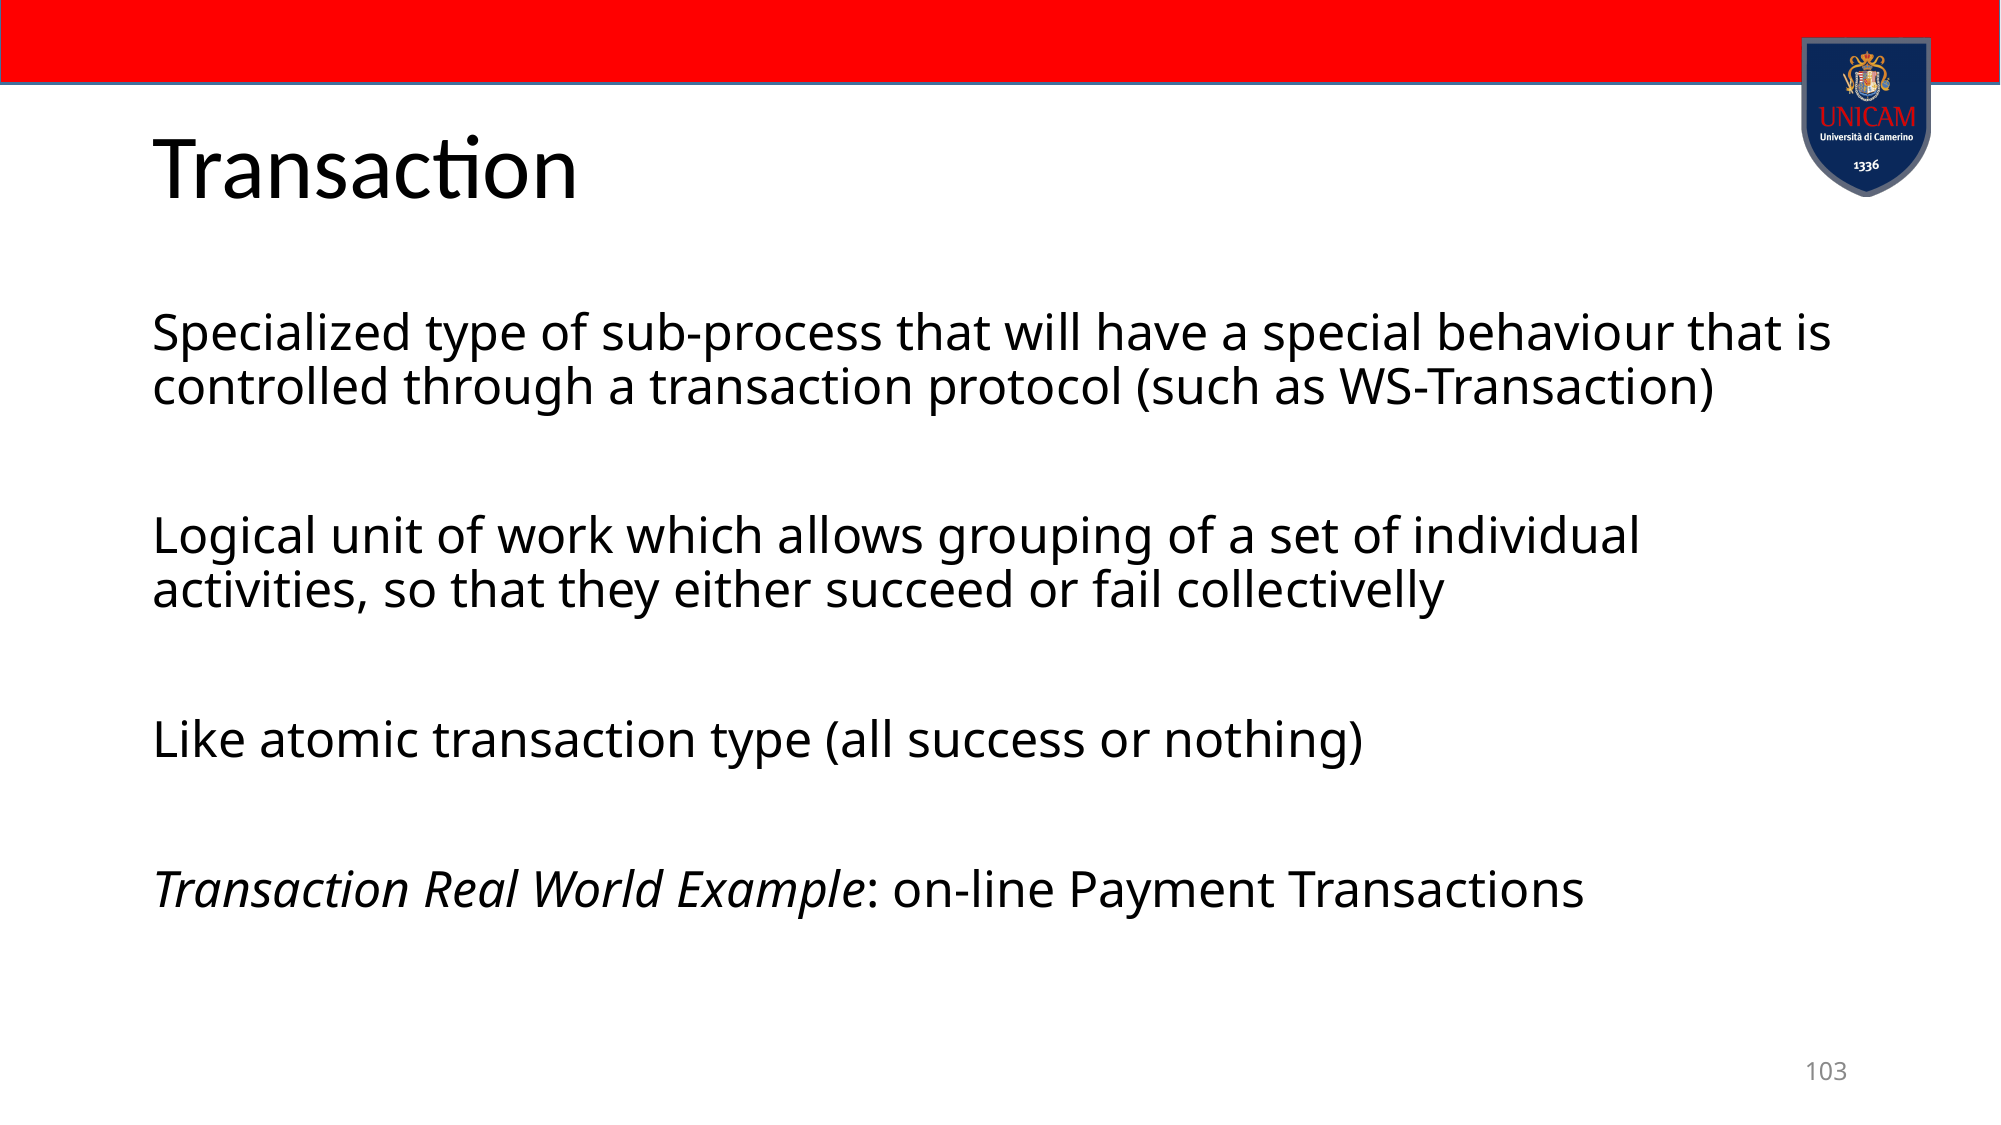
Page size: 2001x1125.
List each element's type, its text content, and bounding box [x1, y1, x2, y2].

slide_number 103 [1412, 1042, 1863, 1103]
list Specialized type of sub-process that will have a special behaviour that is controlled through a transaction protocol (such as WS-Transaction) Logical unit of work which allows grouping of a set of individual activities, so that they either succeed or fail collectivelly Like atomic transaction type (all success or nothing) Transaction Real World Example: on-line Payment Transactions [137, 299, 1863, 1014]
title Transaction [137, 59, 1863, 278]
picture [1801, 36, 1931, 197]
